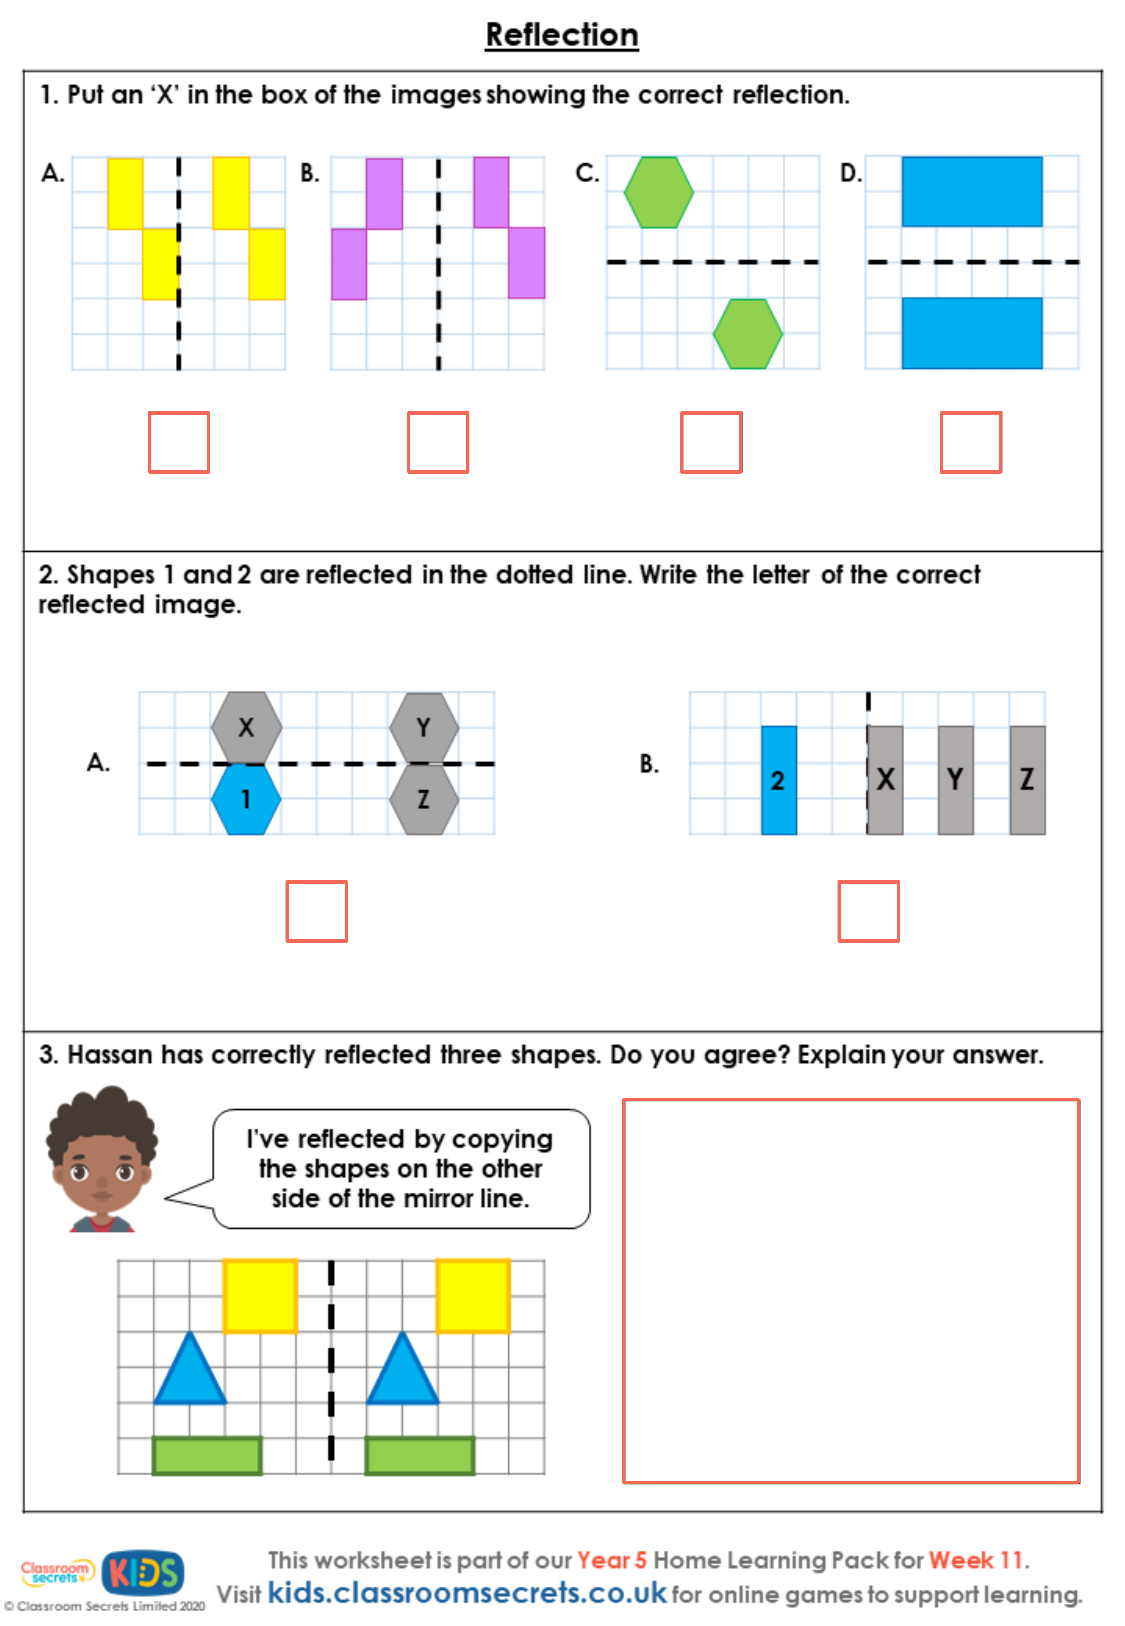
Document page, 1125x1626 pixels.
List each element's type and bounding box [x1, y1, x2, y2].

picture [0, 0, 1125, 1625]
text_box [287, 882, 347, 942]
text_box [941, 413, 1001, 473]
text_box [839, 882, 899, 942]
text_box [623, 1099, 1079, 1483]
text_box [149, 413, 209, 473]
text_box [408, 413, 468, 473]
text_box [681, 413, 741, 473]
